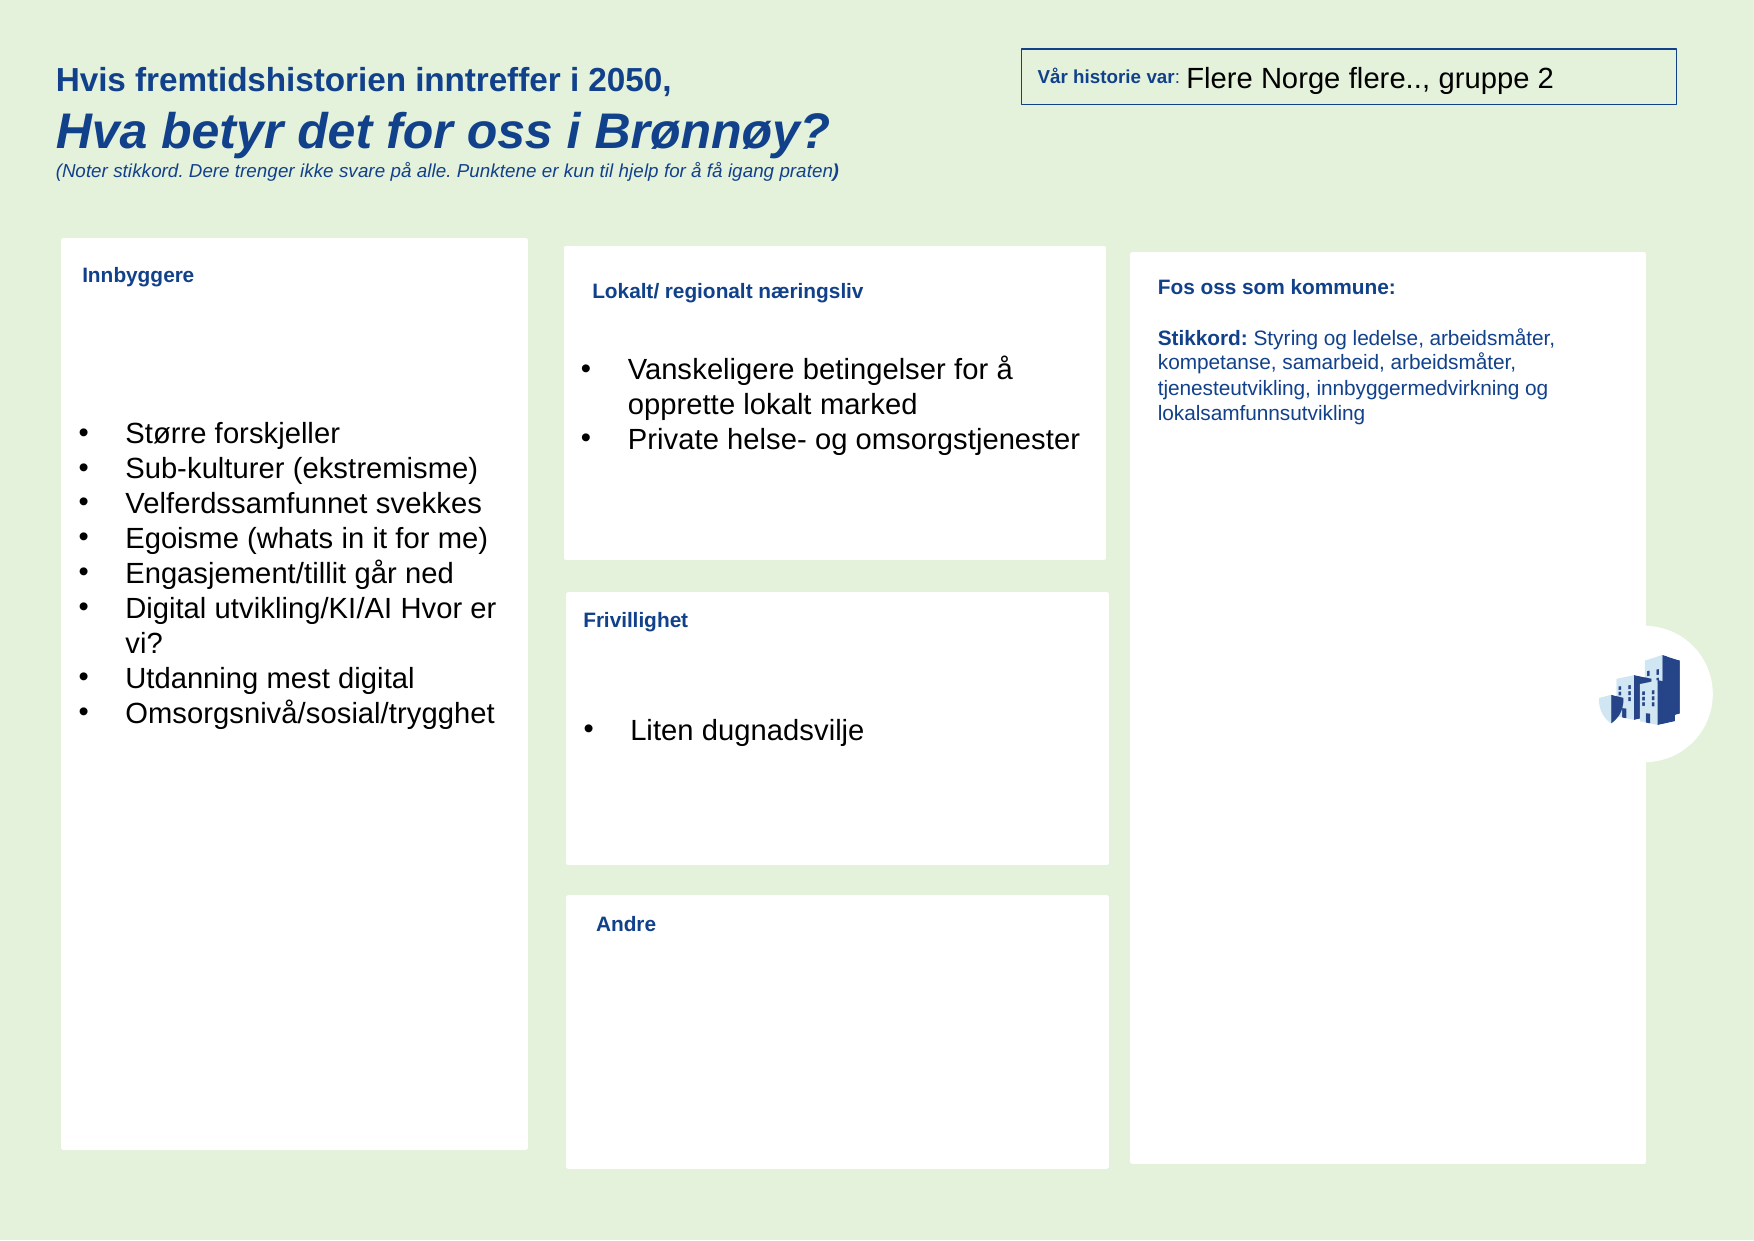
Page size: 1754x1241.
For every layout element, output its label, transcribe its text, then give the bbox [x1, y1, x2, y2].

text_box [1576, 625, 1714, 763]
text_box Liten dugnadsvilje [568, 594, 1107, 863]
text_box [1132, 254, 1644, 1162]
text_box [568, 897, 1107, 1167]
text_box Fos oss som kommune: Stikkord: Styring og ledelse, arbeidsmåter, kompetanse, samarbeid, arbeidsmåter, tjenesteutvikling, innbyggermedvirkning og lokalsamfunnsutvikling [1142, 259, 1603, 465]
text_box Vanskeligere betingelser for å opprette lokalt marked Private helse- og omsorgstjenester [565, 248, 1105, 558]
text_box Vår historie var: [1022, 53, 1214, 99]
text_box Frivillighet [568, 594, 793, 645]
text_box Hvis fremtidshistorien inntreffer i 2050, Hva betyr det for oss i Brønnøy? (Noter stikkord. Dere trenger ikke svare på alle. Punktene er kun til hjelp for å få igang praten) [39, 41, 1007, 198]
text_box Større forskjeller Sub-kulturer (ekstremisme) Velferdssamfunnet svekkes Egoisme (whats in it for me) Engasjement/tillit går ned Digital utvikling/KI/AI Hvor er vi? Utdanning mest digital Omsorgsnivå/sosial/trygghet [63, 240, 526, 1148]
text_box Innbyggere [67, 248, 339, 299]
text_box Flere Norge flere.., gruppe 2 [1021, 49, 1677, 105]
text_box Lokalt/ regionalt næringsliv [577, 265, 890, 316]
text_box Andre [580, 897, 752, 948]
